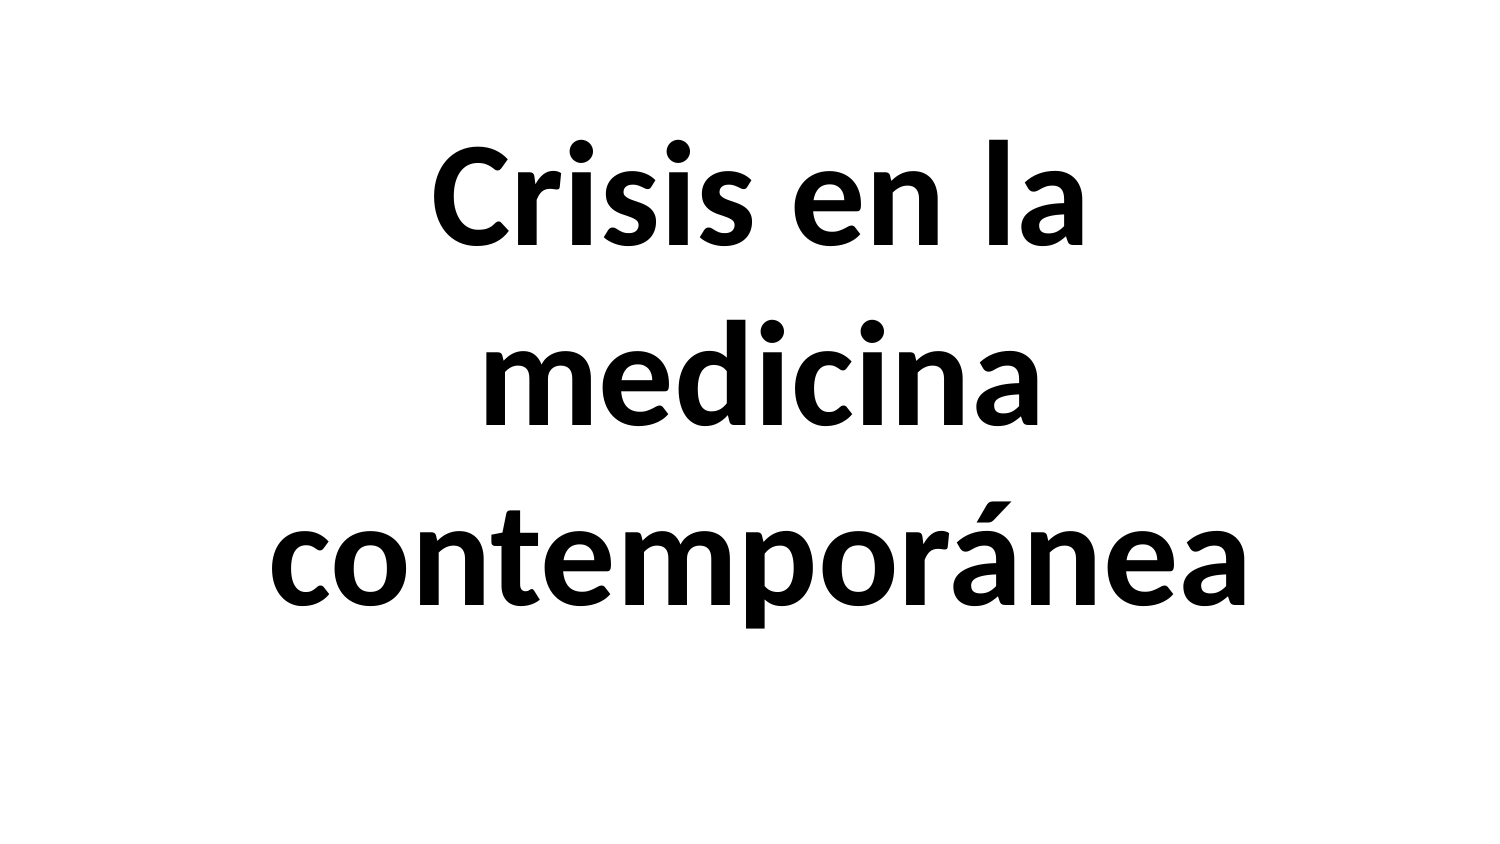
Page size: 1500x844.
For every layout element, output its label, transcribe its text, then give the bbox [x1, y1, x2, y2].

title Crisis en la medicina contemporánea [123, 469, 1399, 650]
